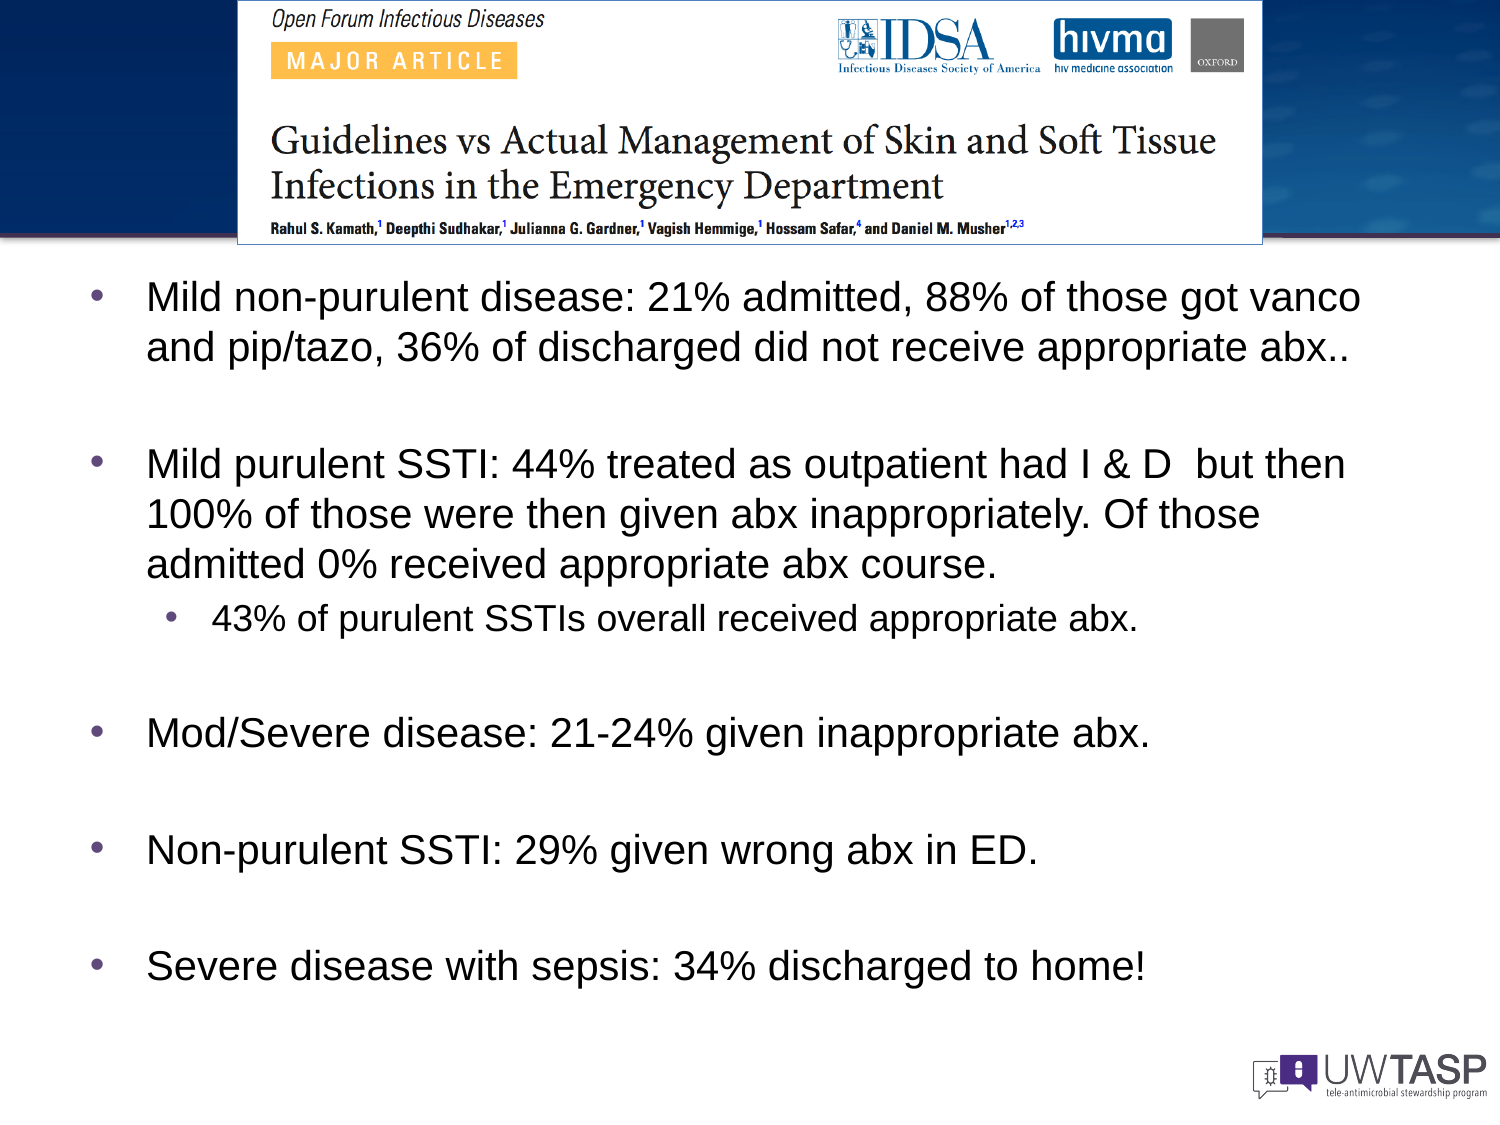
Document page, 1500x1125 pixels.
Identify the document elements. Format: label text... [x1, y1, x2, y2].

picture [0, 0, 1500, 245]
list Mild non-purulent disease: 21% admitted, 88% of those got vanco and pip/tazo, 36% of discharged did not receive appropriate abx.. Mild purulent SSTI: 44% treated as outpatient had I & D but then 100% of those were then given abx inappropriately. Of those admitted 0% received appropriate abx course. 43% of purulent SSTIs overall received appropriate abx. Mod/Severe disease: 21-24% given inappropriate abx. Non-purulent SSTI: 29% given wrong abx in ED. Severe disease with sepsis: 34% discharged to home! [75, 262, 1425, 1005]
picture [1249, 1039, 1490, 1112]
